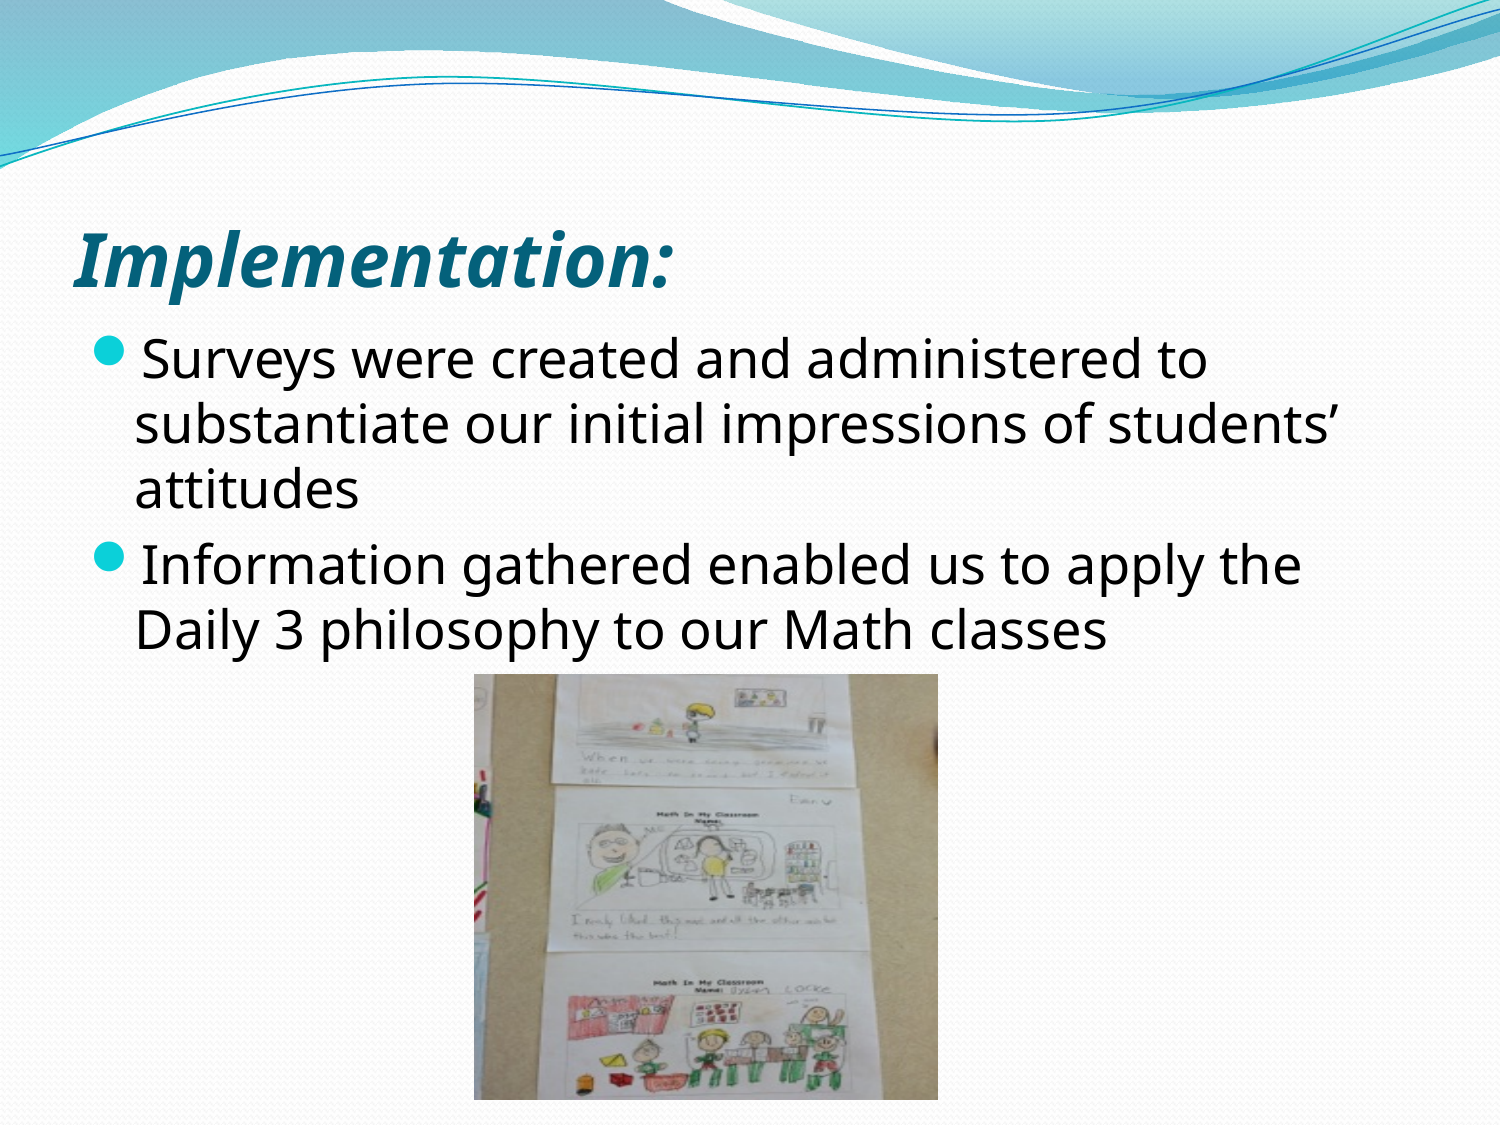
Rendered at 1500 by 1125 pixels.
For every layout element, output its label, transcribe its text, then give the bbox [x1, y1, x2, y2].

picture [474, 674, 938, 1101]
title Implementation: [75, 115, 1425, 303]
list Surveys were created and administered to substantiate our initial impressions of students’ attitudes Information gathered enabled us to apply the Daily 3 philosophy to our Math classes [75, 317, 1425, 1038]
